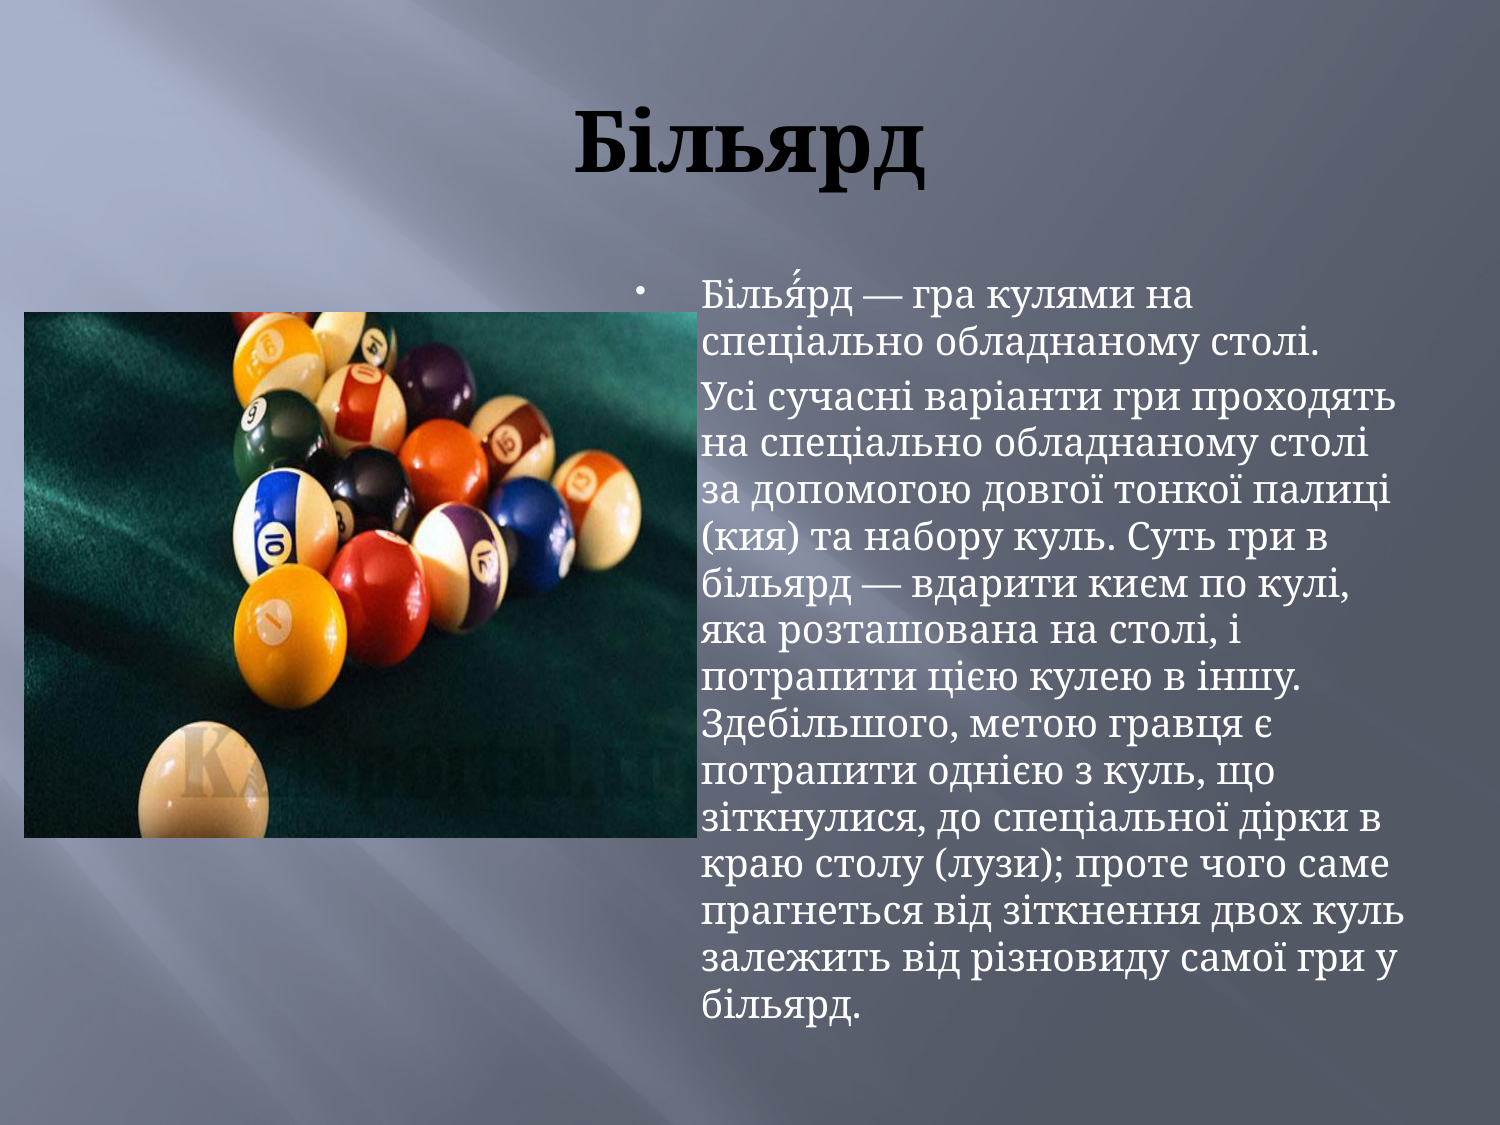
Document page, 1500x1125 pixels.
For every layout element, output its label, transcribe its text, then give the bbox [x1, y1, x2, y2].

title Більярд [75, 45, 1425, 233]
picture [24, 312, 698, 838]
list Білья́́рд — гра кулями на спеціально обладнаному столі. Усі сучасні варіанти гри проходять на спеціально обладнаному столі за допомогою довгої тонкої палиці (кия) та набору куль. Суть гри в більярд — вдарити києм по кулі, яка розташована на столі, і потрапити цією кулею в іншу. Здебільшого, метою гравця є потрапити однією з куль, що зіткнулися, до спеціальної дірки в краю столу (лузи); проте чого саме прагнеться від зіткнення двох куль залежить від різновиду самої гри у більярд. [600, 262, 1425, 1035]
